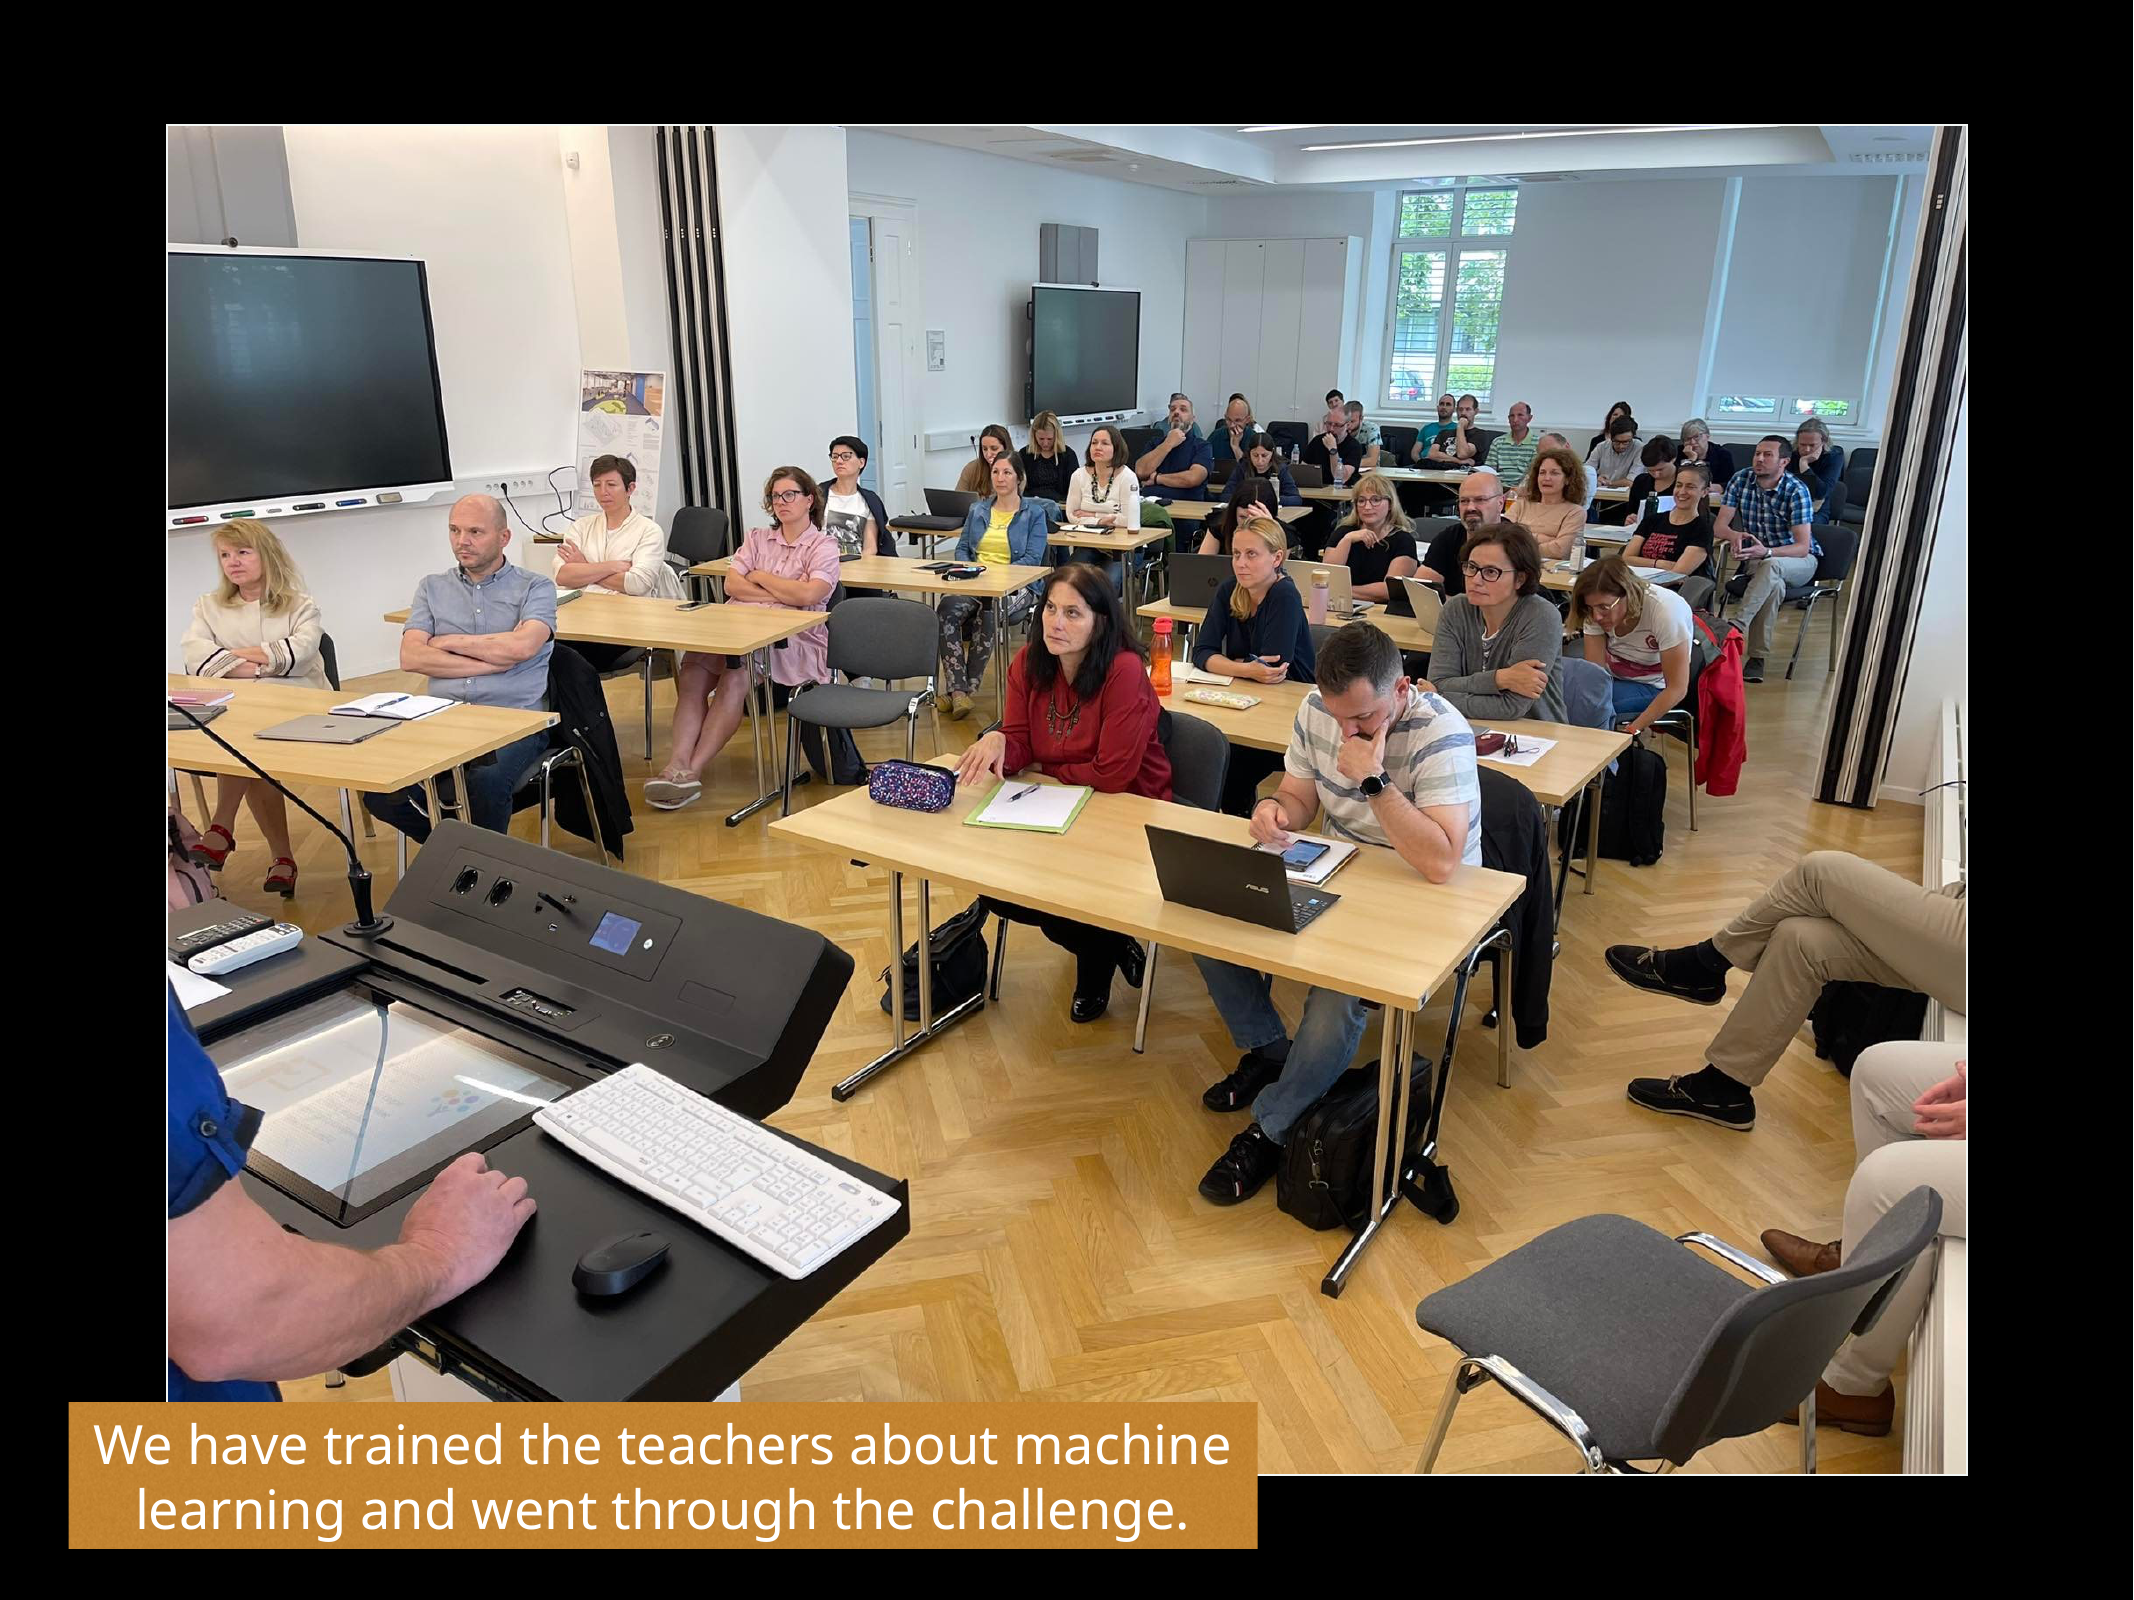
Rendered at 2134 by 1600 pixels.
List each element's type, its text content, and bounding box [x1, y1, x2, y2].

text_box We have trained the teachers about machine learning and went through the challenge. [68, 1402, 1258, 1549]
picture [167, 125, 1966, 1475]
